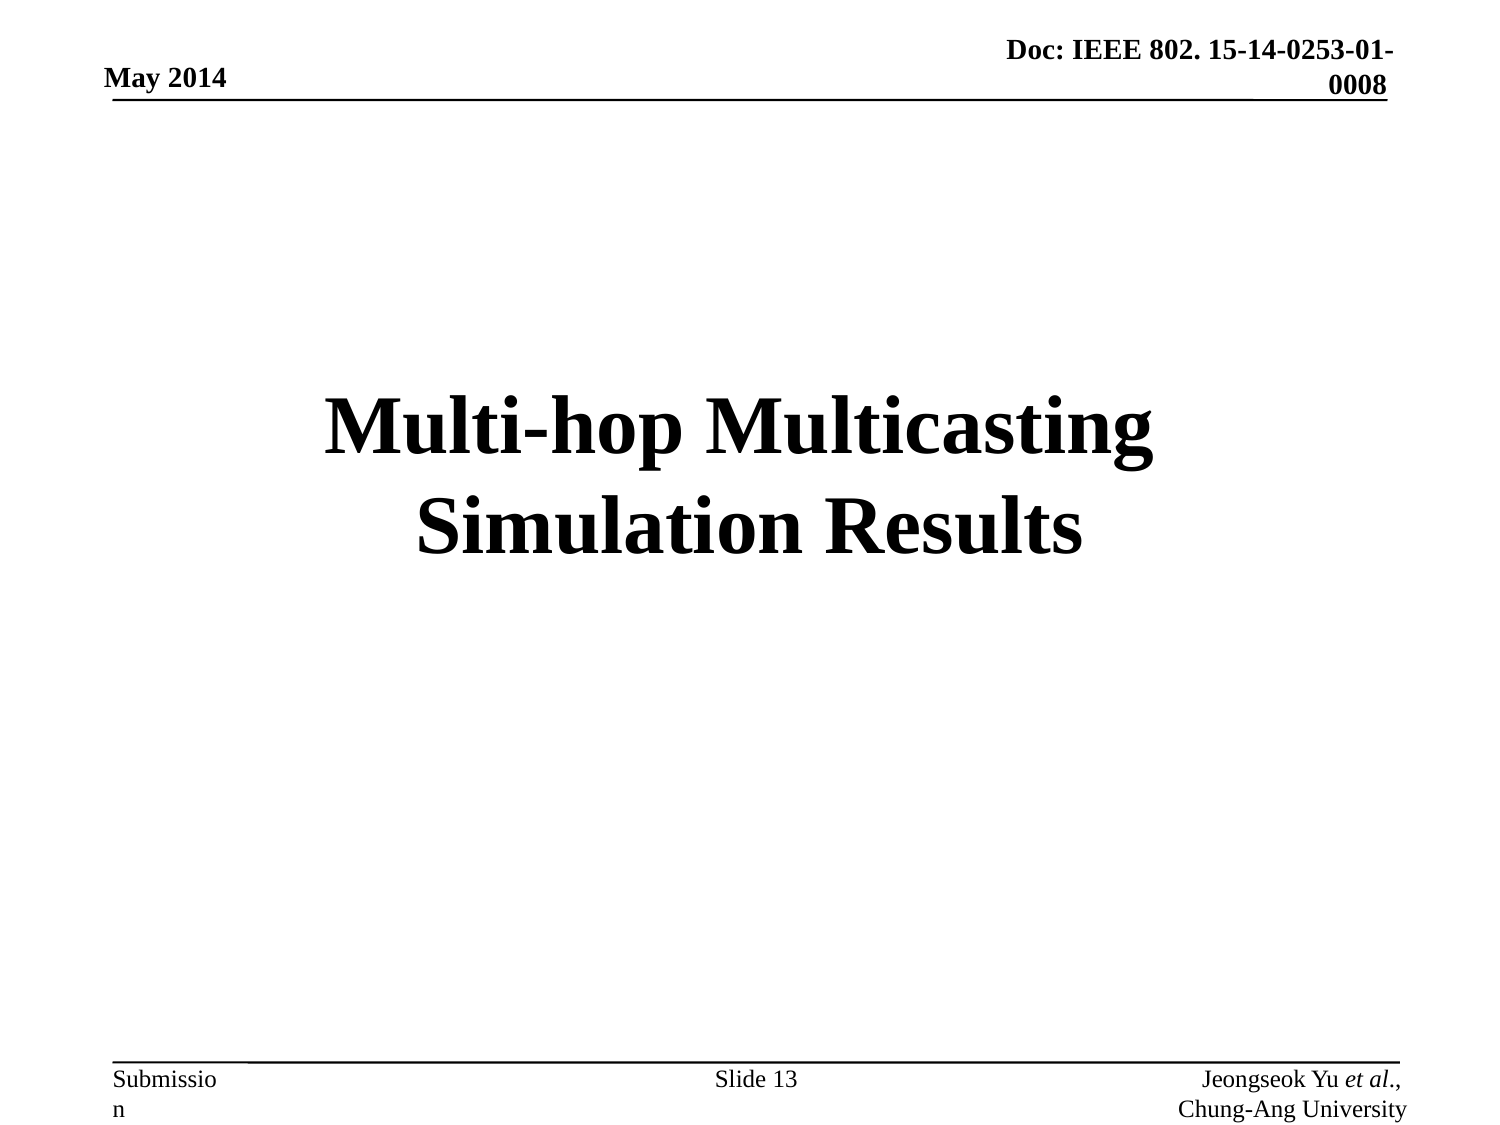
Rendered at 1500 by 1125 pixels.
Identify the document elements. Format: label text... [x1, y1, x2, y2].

slide_number Slide 13 [712, 1061, 800, 1093]
title Multi-hop Multicasting Simulation Results [112, 349, 1388, 591]
